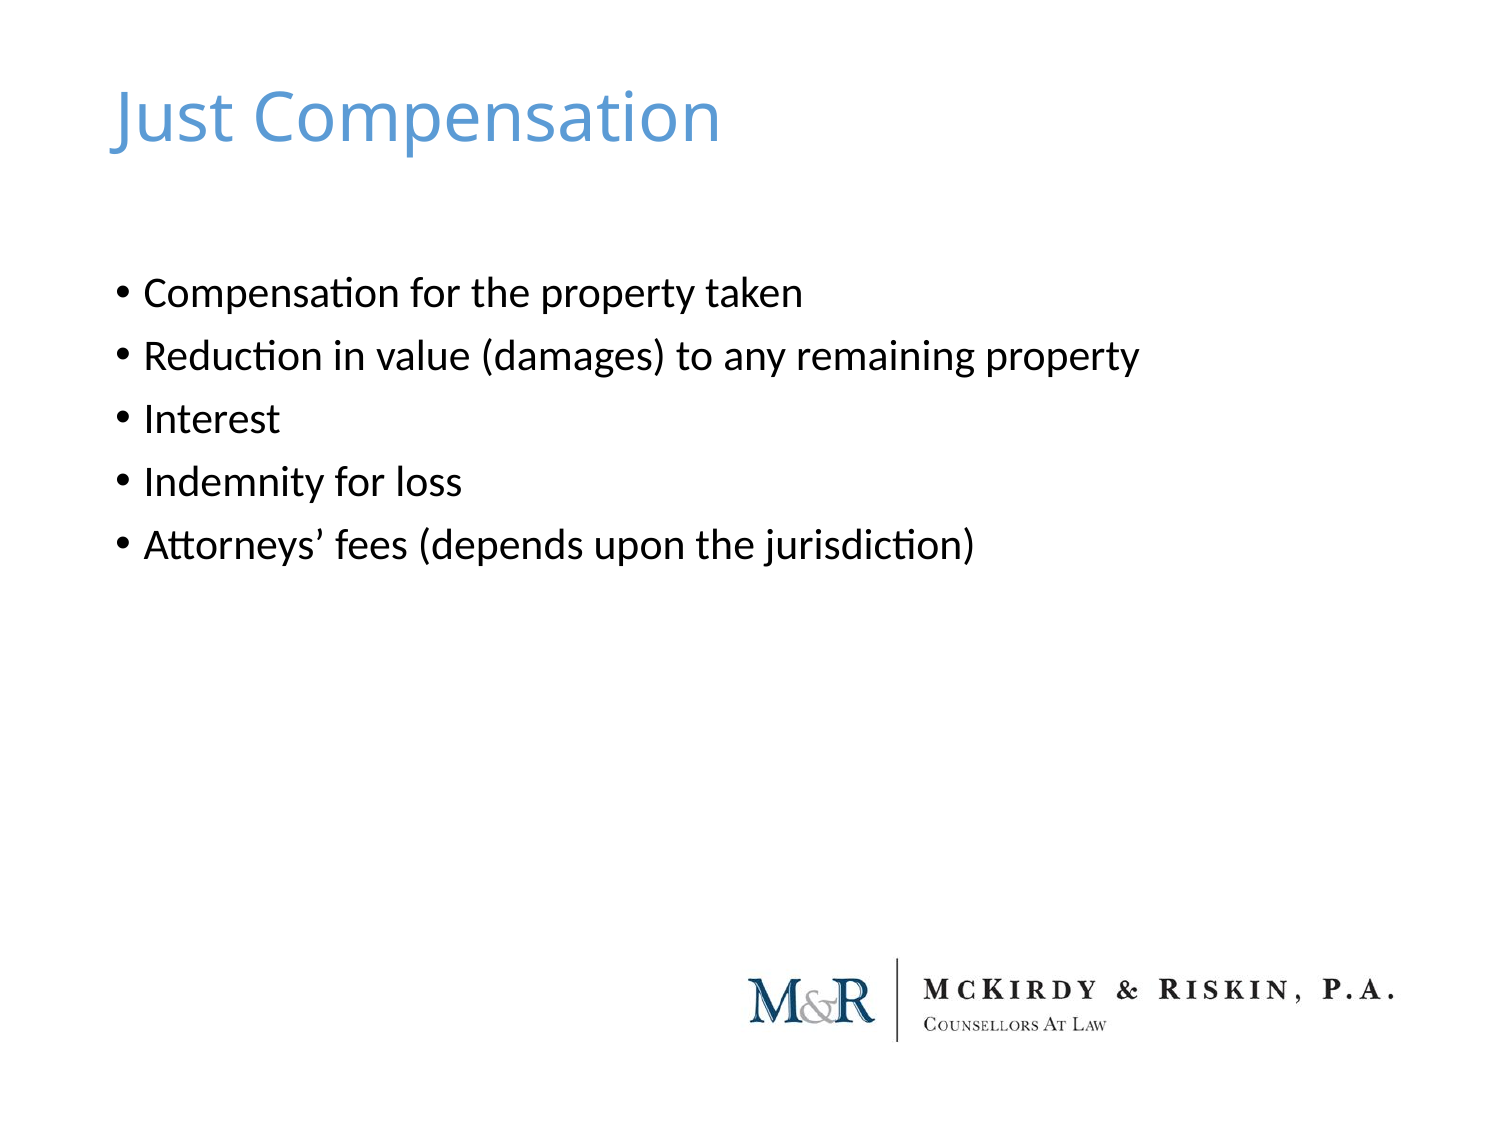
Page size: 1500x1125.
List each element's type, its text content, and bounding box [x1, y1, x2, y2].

title Just Compensation [100, 37, 1438, 200]
picture [724, 956, 1425, 1043]
list Compensation for the property taken Reduction in value (damages) to any remaining property Interest Indemnity for loss Attorneys’ fees (depends upon the jurisdiction) [100, 262, 1438, 1000]
